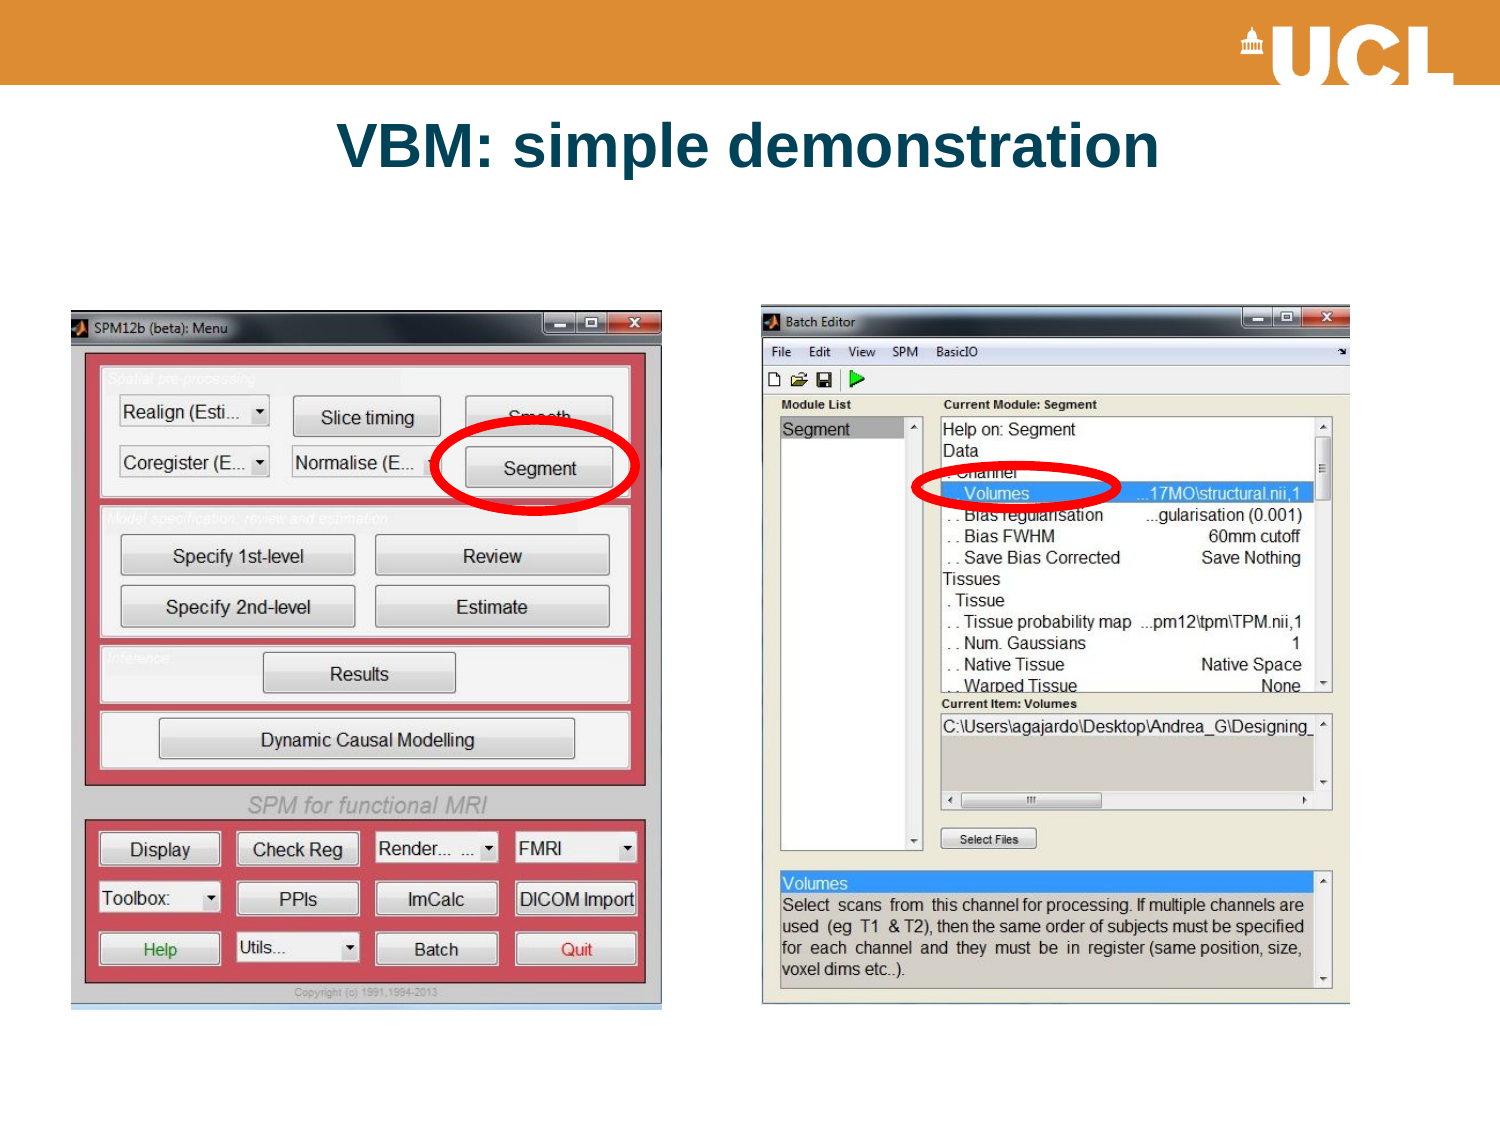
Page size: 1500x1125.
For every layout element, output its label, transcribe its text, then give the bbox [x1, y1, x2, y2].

picture [71, 310, 662, 1010]
picture [761, 304, 1350, 1005]
picture [0, 0, 1500, 85]
title VBM: simple demonstration [52, 97, 1446, 311]
